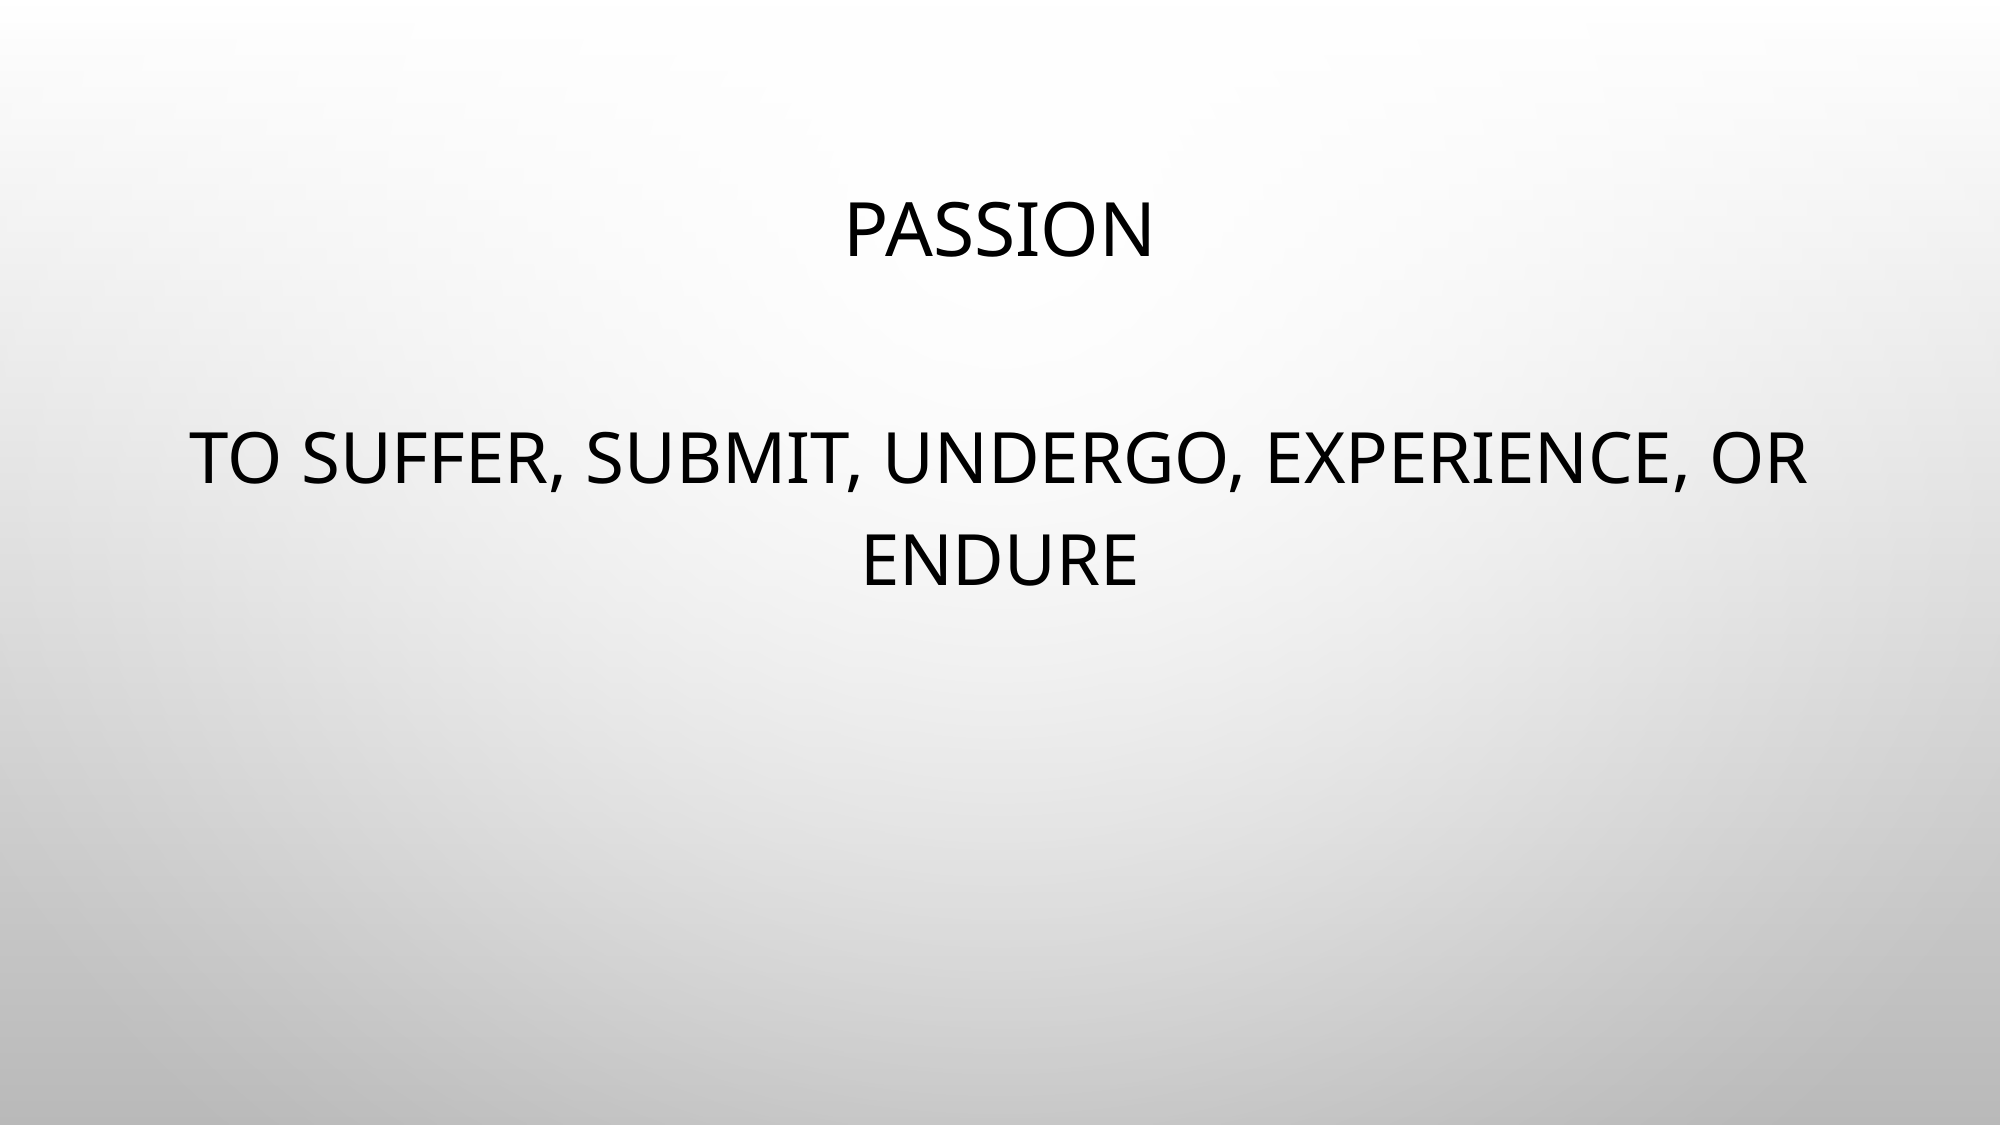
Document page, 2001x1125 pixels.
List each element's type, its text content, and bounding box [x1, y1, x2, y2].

title Passion [149, 101, 1851, 364]
list To suffer, submit, undergo, experience, or endure [149, 388, 1851, 950]
picture [0, 0, 2000, 1125]
